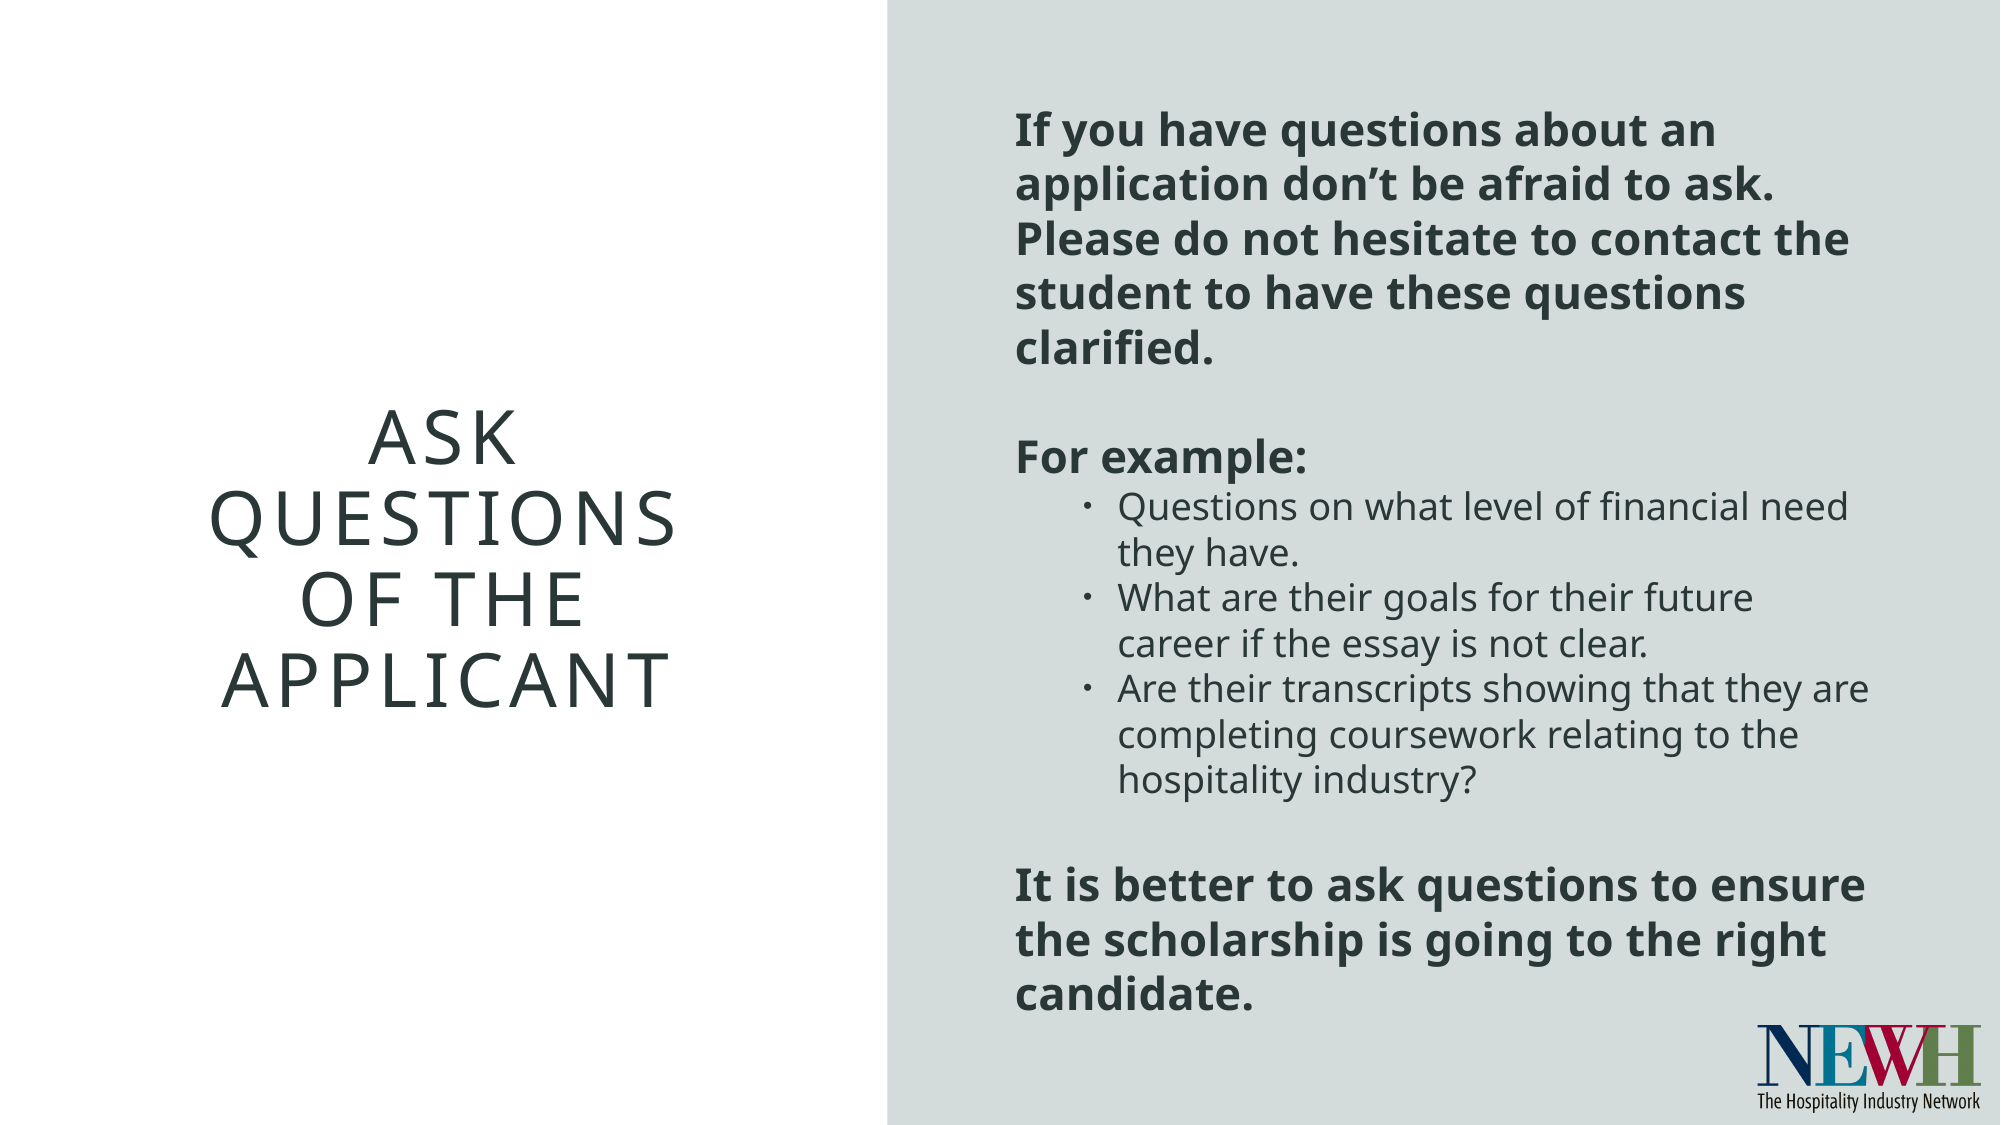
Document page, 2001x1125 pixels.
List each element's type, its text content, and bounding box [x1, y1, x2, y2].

list If you have questions about an application don’t be afraid to ask. Please do not hesitate to contact the student to have these questions clarified. For example: Questions on what level of financial need they have. What are their goals for their future career if the essay is not clear. Are their transcripts showing that they are completing coursework relating to the hospitality industry? It is better to ask questions to ensure the scholarship is going to the right candidate. [999, 93, 1891, 1030]
picture [1737, 907, 2000, 1125]
text_box [0, 0, 886, 1125]
text_box [886, 0, 2000, 1125]
title Ask questions of the applicant [127, 93, 764, 1030]
